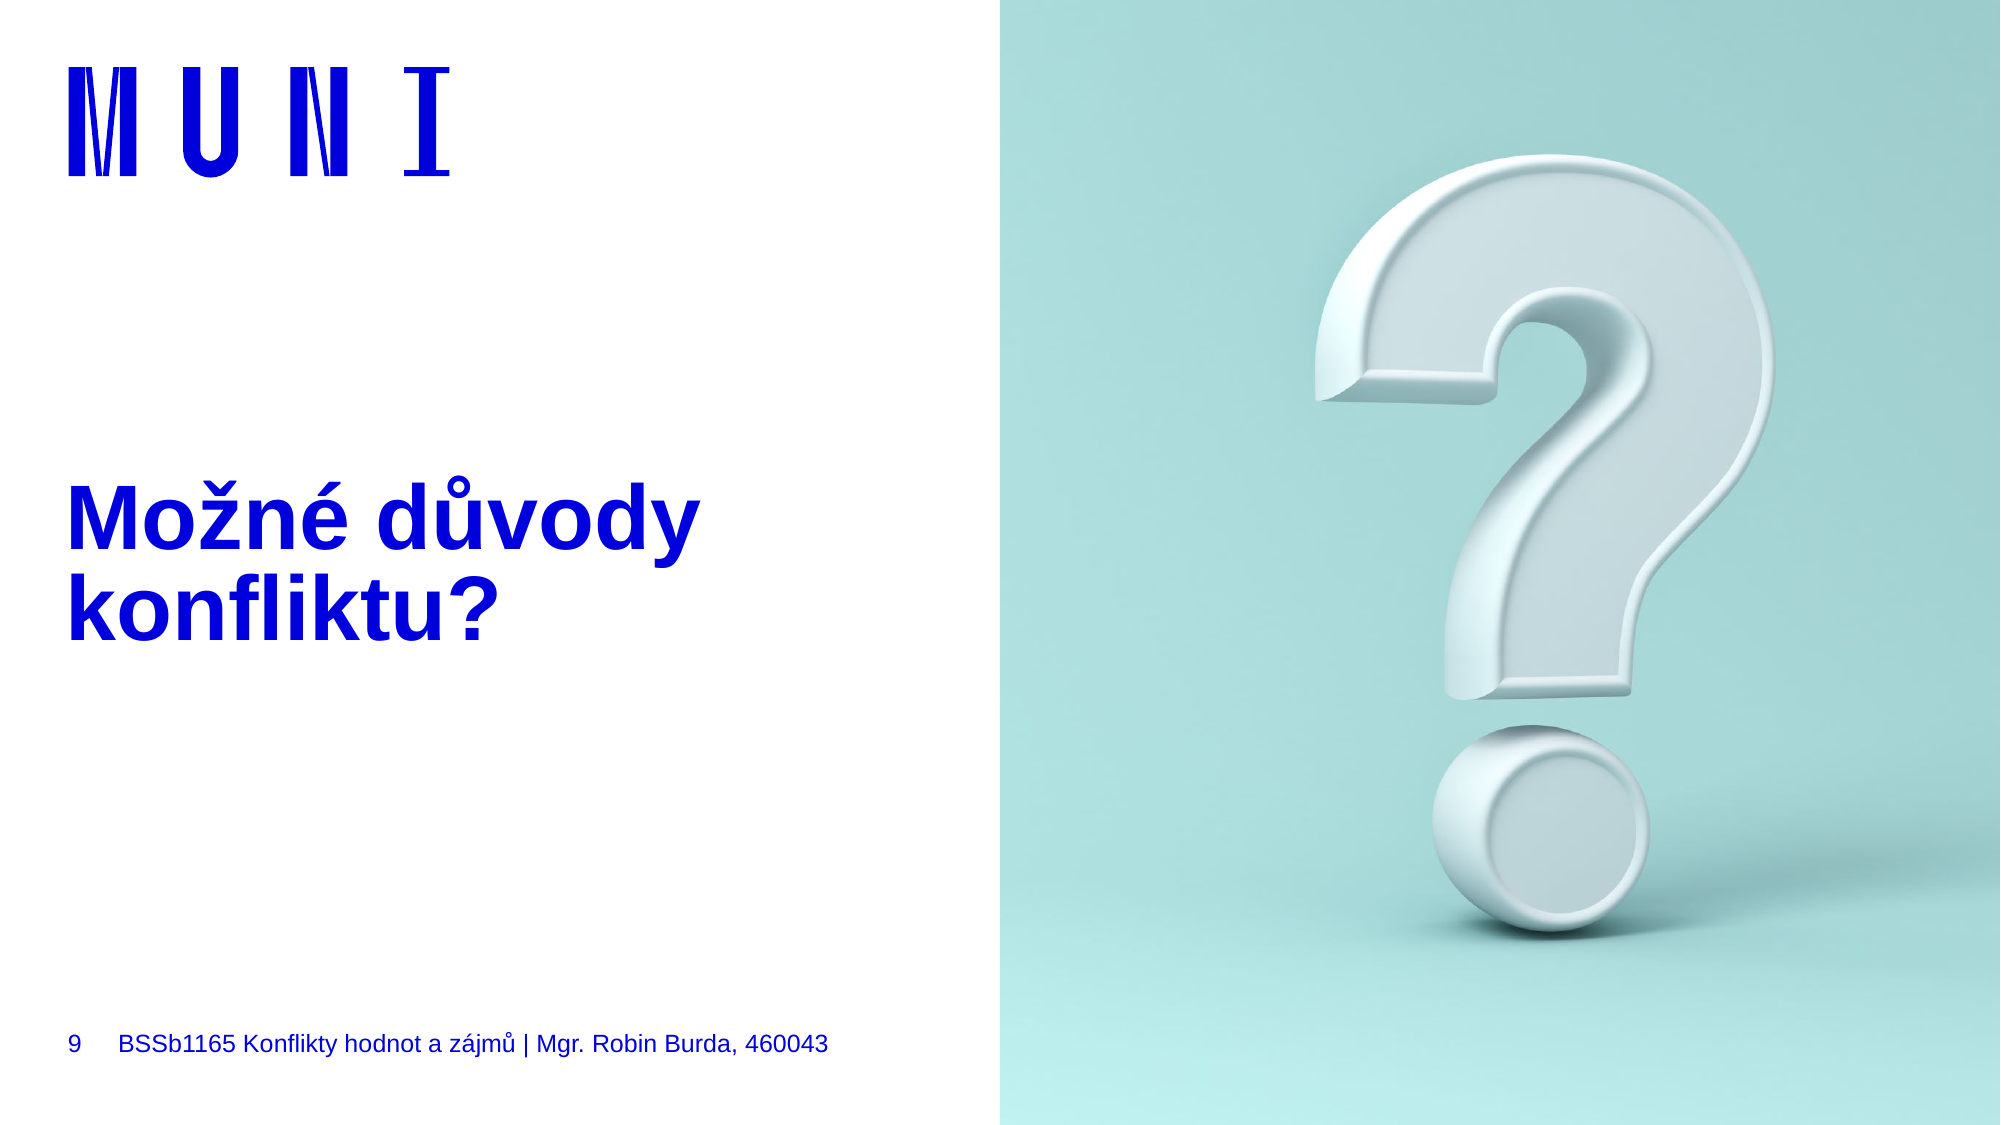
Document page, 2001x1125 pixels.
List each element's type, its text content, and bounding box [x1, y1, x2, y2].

title Možné důvody konfliktu? [65, 475, 926, 668]
slide_number 9 [67, 1021, 110, 1063]
picture [999, 0, 2000, 1125]
footer BSSb1165 Konflikty hodnot a zájmů | Mgr. Robin Burda, 460043 [118, 1021, 926, 1063]
